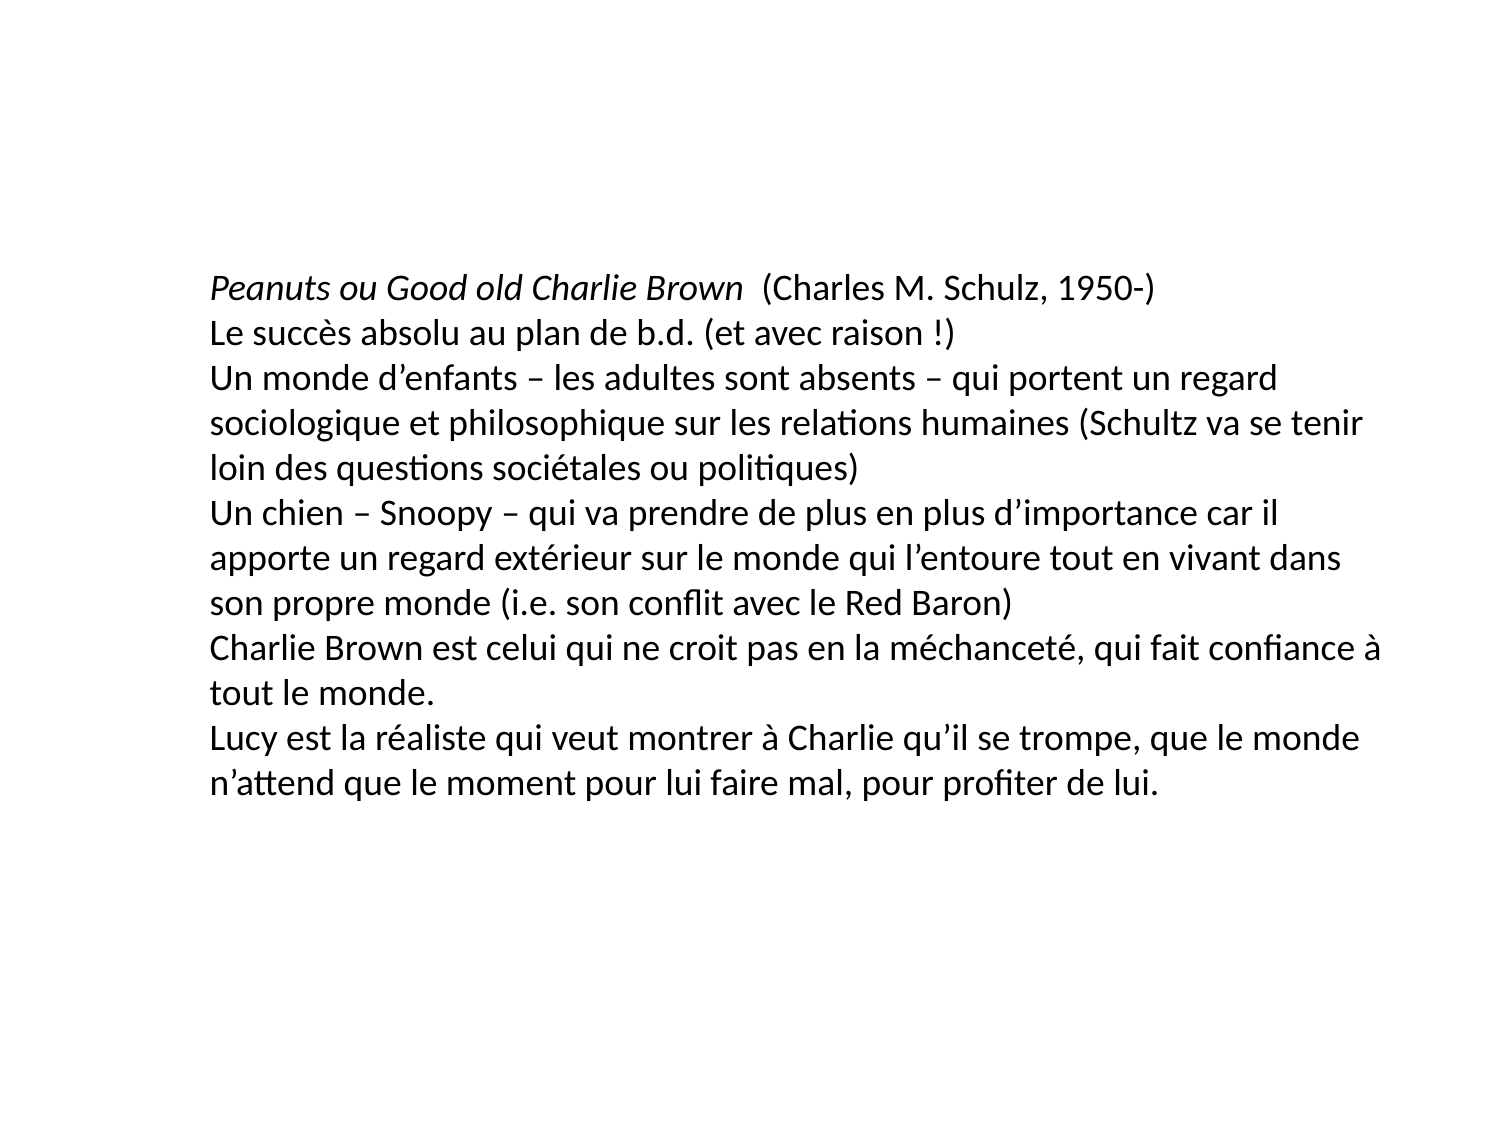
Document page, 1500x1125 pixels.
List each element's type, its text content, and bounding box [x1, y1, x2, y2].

text_box Peanuts ou Good old Charlie Brown (Charles M. Schulz, 1950-) Le succès absolu au plan de b.d. (et avec raison !) Un monde d’enfants – les adultes sont absents – qui portent un regard sociologique et philosophique sur les relations humaines (Schultz va se tenir loin des questions sociétales ou politiques) Un chien – Snoopy – qui va prendre de plus en plus d’importance car il apporte un regard extérieur sur le monde qui l’entoure tout en vivant dans son propre monde (i.e. son conflit avec le Red Baron) Charlie Brown est celui qui ne croit pas en la méchanceté, qui fait confiance à tout le monde. Lucy est la réaliste qui veut montrer à Charlie qu’il se trompe, que le monde n’attend que le moment pour lui faire mal, pour profiter de lui. [194, 255, 1400, 811]
